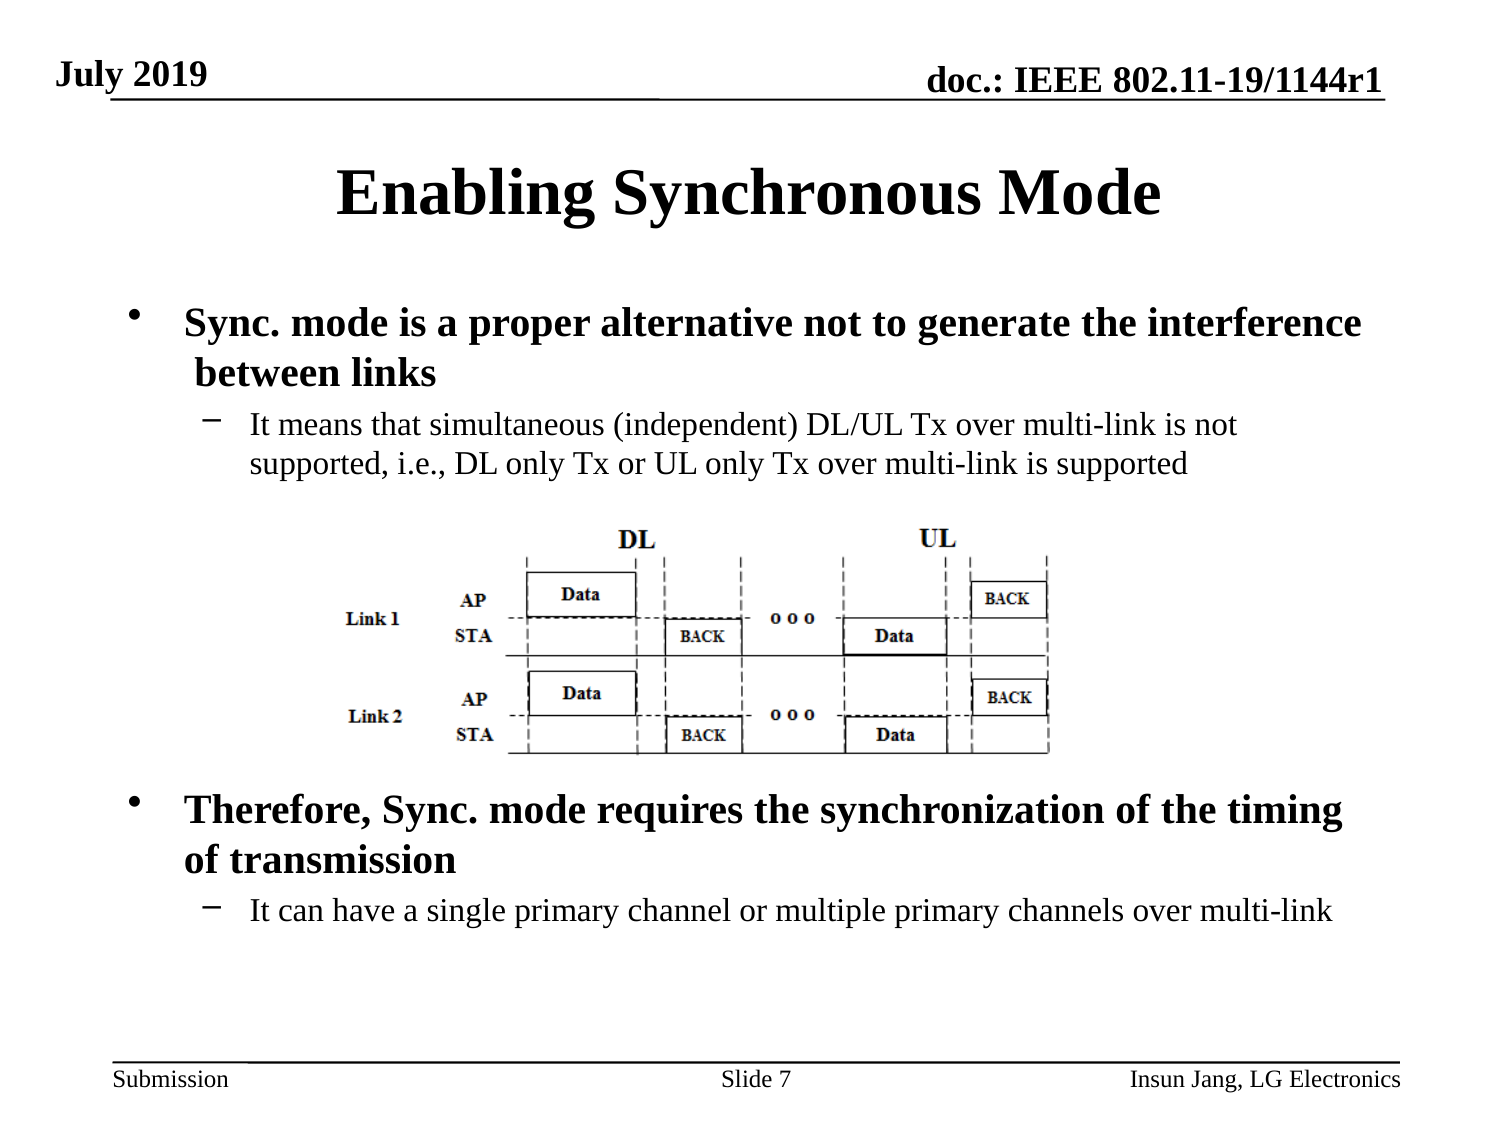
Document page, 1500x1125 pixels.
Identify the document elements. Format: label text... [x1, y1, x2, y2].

picture [324, 512, 1051, 758]
slide_number Slide 7 [712, 1061, 800, 1093]
footer Insun Jang, LG Electronics [1125, 1061, 1402, 1093]
title Enabling Synchronous Mode [112, 112, 1388, 263]
list Sync. mode is a proper alternative not to generate the interference between links It means that simultaneous (independent) DL/UL Tx over multi-link is not supported, i.e., DL only Tx or UL only Tx over multi-link is supported Therefore, Sync. mode requires the synchronization of the timing of transmission It can have a single primary channel or multiple primary channels over multi-link [112, 287, 1388, 1000]
